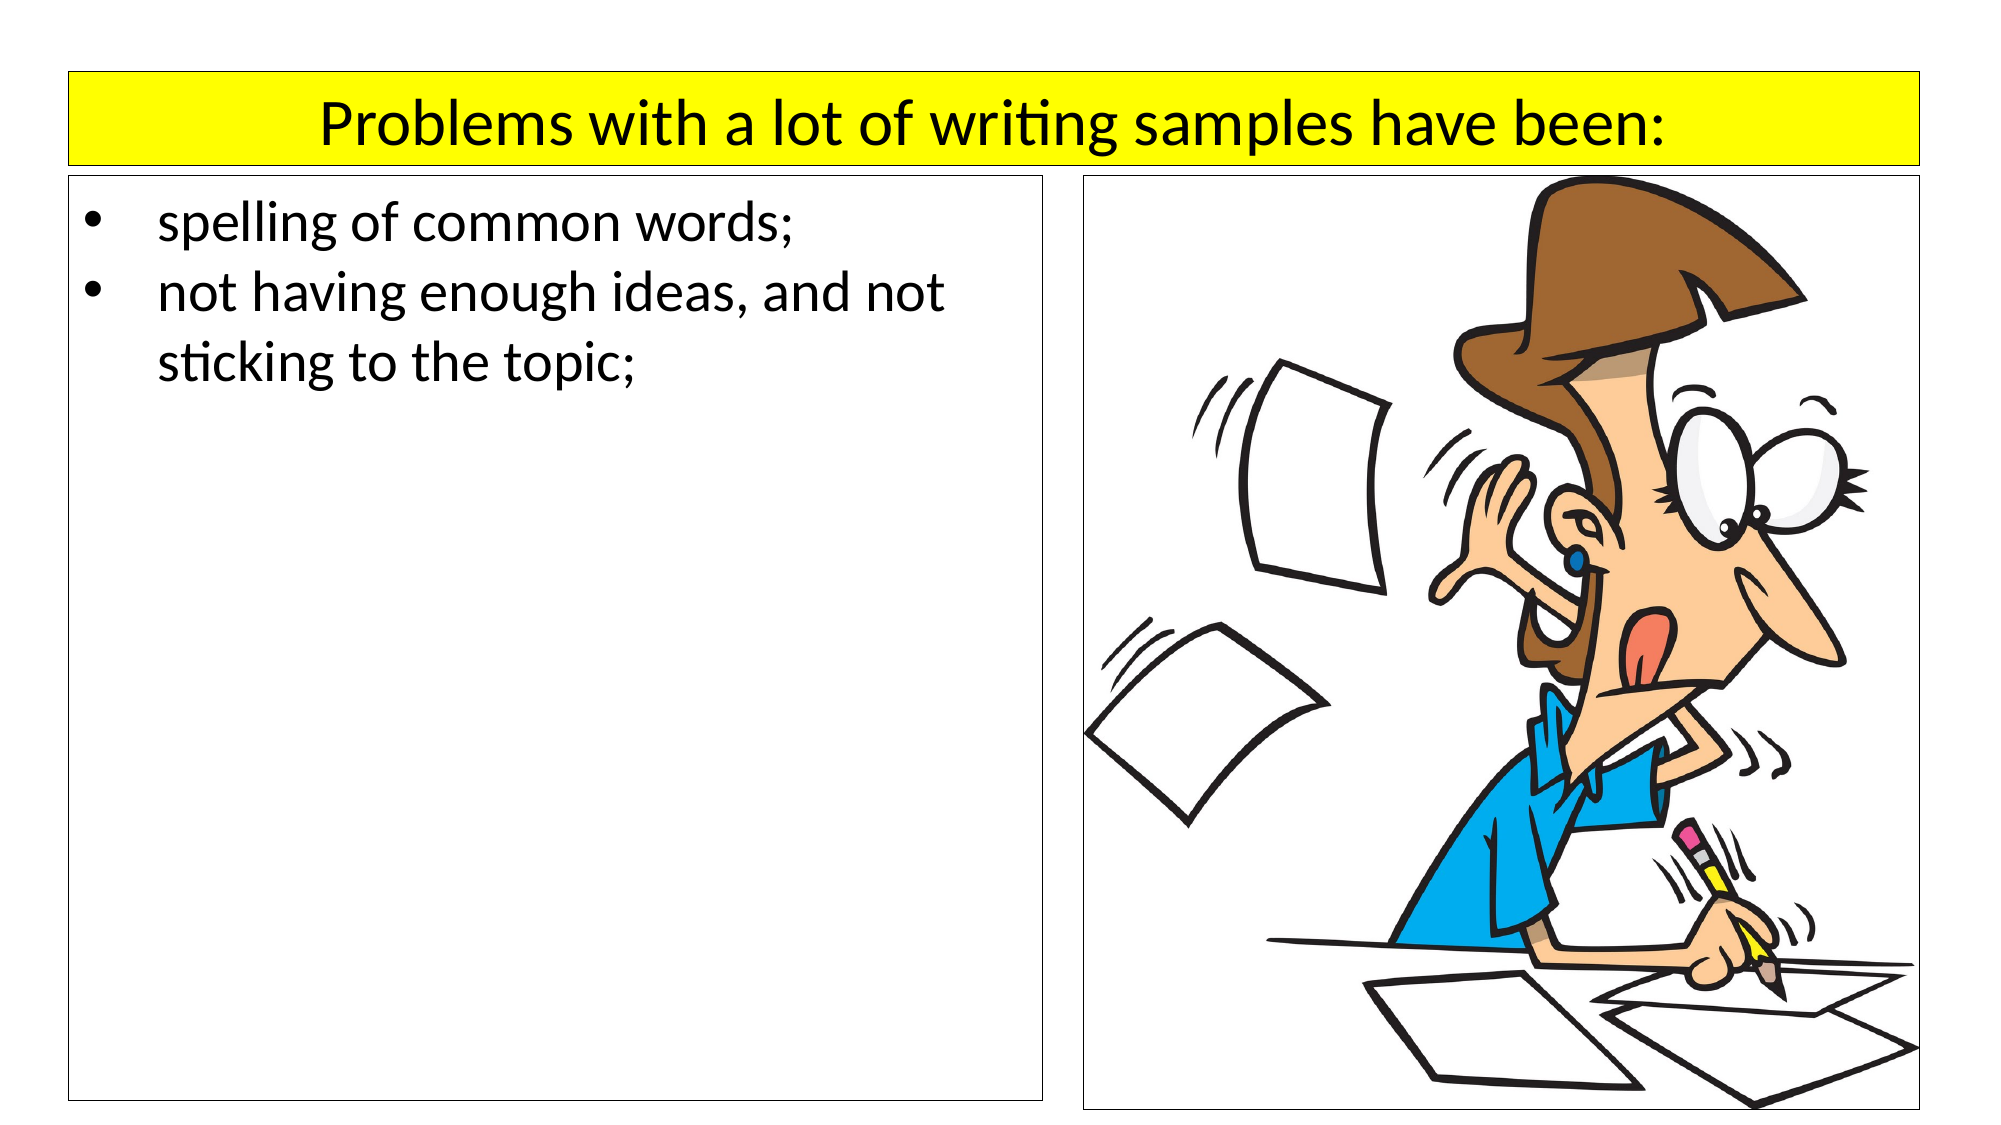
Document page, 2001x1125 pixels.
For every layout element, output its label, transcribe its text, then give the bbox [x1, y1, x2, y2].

text_box Problems with a lot of writing samples have been: [68, 71, 1920, 166]
picture [1083, 175, 1920, 1110]
text_box spelling of common words; not having enough ideas, and not sticking to the topic; [68, 175, 1043, 1101]
